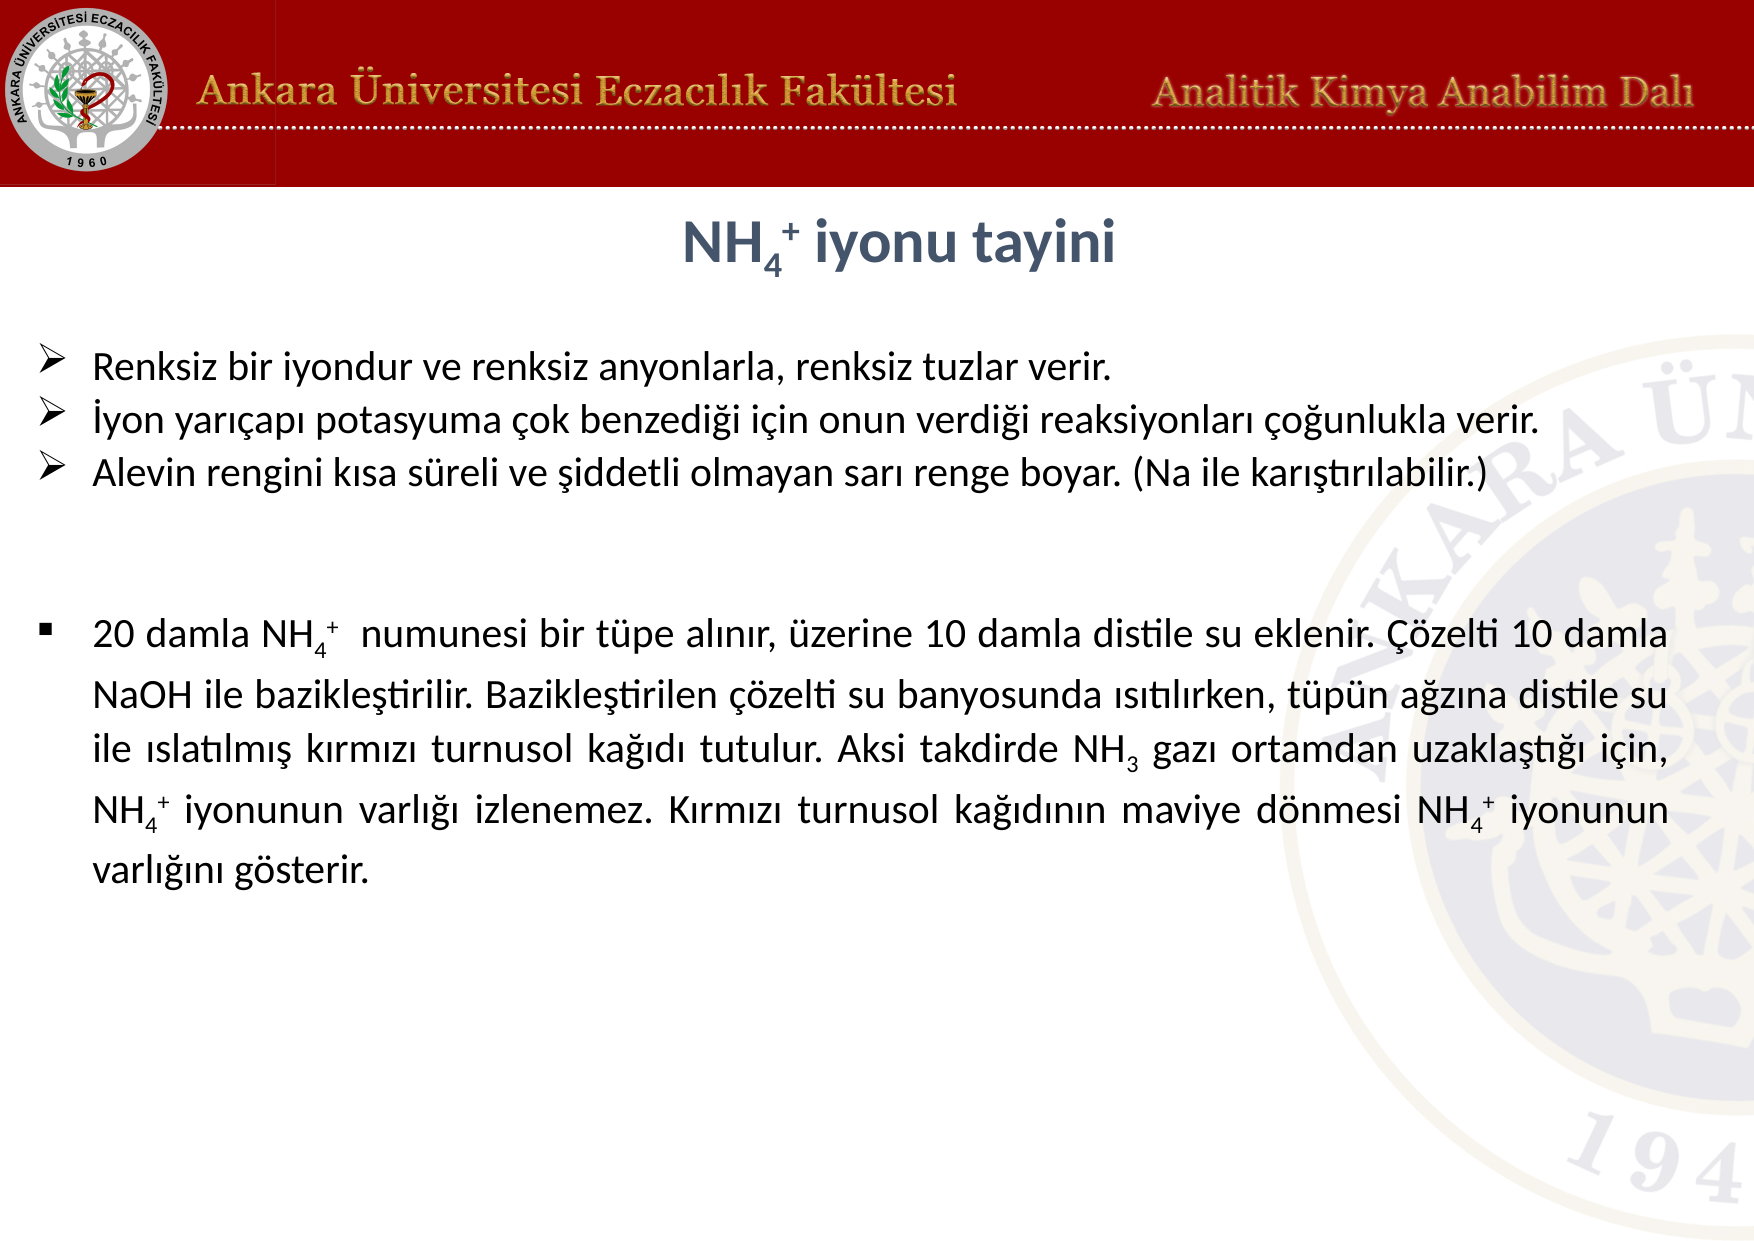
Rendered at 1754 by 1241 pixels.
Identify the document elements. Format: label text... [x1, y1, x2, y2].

text_box NH4+ iyonu tayini [480, 192, 1133, 293]
text_box Renksiz bir iyondur ve renksiz anyonlarla, renksiz tuzlar verir. İyon yarıçapı potasyuma çok benzediği için onun verdiği reaksiyonları çoğunlukla verir. Alevin rengini kısa süreli ve şiddetli olmayan sarı renge boyar. (Na ile karıştırılabilir.) 20 damla NH4+ numunesi bir tüpe alınır, üzerine 10 damla distile su eklenir. Çözelti 10 damla NaOH ile bazikleştirilir. Bazikleştirilen çözelti su banyosunda ısıtılırken, tüpün ağzına distile su ile ıslatılmış kırmızı turnusol kağıdı tutulur. Aksi takdirde NH3 gazı ortamdan uzaklaştığı için, NH4+ iyonunun varlığı izlenemez. Kırmızı turnusol kağıdının maviye dönmesi NH4+ iyonunun varlığını gösterir. [21, 327, 1685, 900]
picture [0, 0, 1754, 1241]
